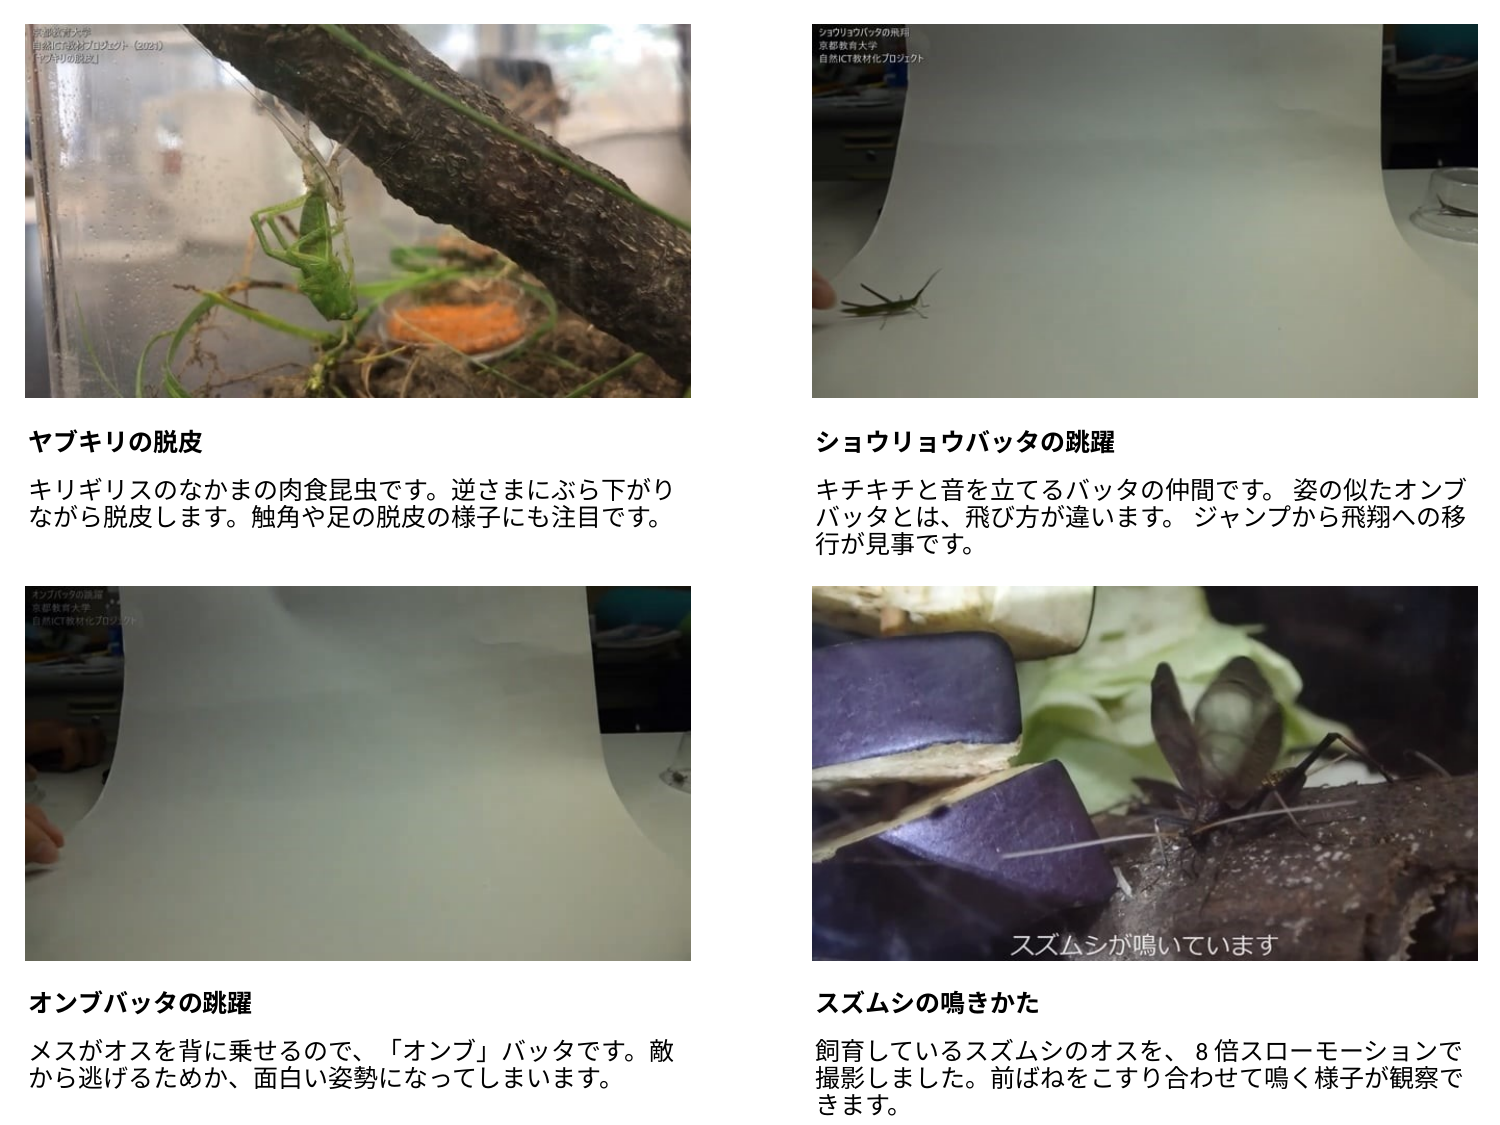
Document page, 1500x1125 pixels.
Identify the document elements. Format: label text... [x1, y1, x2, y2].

list ショウリョウバッタの跳躍 キチキチと音を立てるバッタの仲間です。 姿の似たオンブバッタとは、飛び方が違います。 ジャンプから飛翔への移行が見事です。 [800, 422, 1490, 983]
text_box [25, 23, 692, 399]
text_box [811, 585, 1479, 961]
list スズムシの鳴きかた 飼育しているスズムシのオスを、8倍スローモーションで撮影しました。前ばねをこすり合わせて鳴く様子が観察できます。 [800, 983, 1490, 1125]
list オンブバッタの跳躍 メスがオスを背に乗せるので、「オンブ」バッタです。敵から逃げるためか、面白い姿勢になってしまいます。 [14, 983, 703, 1125]
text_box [25, 585, 692, 961]
list ヤブキリの脱皮 キリギリスのなかまの肉食昆虫です。逆さまにぶら下がりながら脱皮します。触角や足の脱皮の様子にも注目です。 [14, 422, 703, 983]
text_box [811, 23, 1479, 399]
